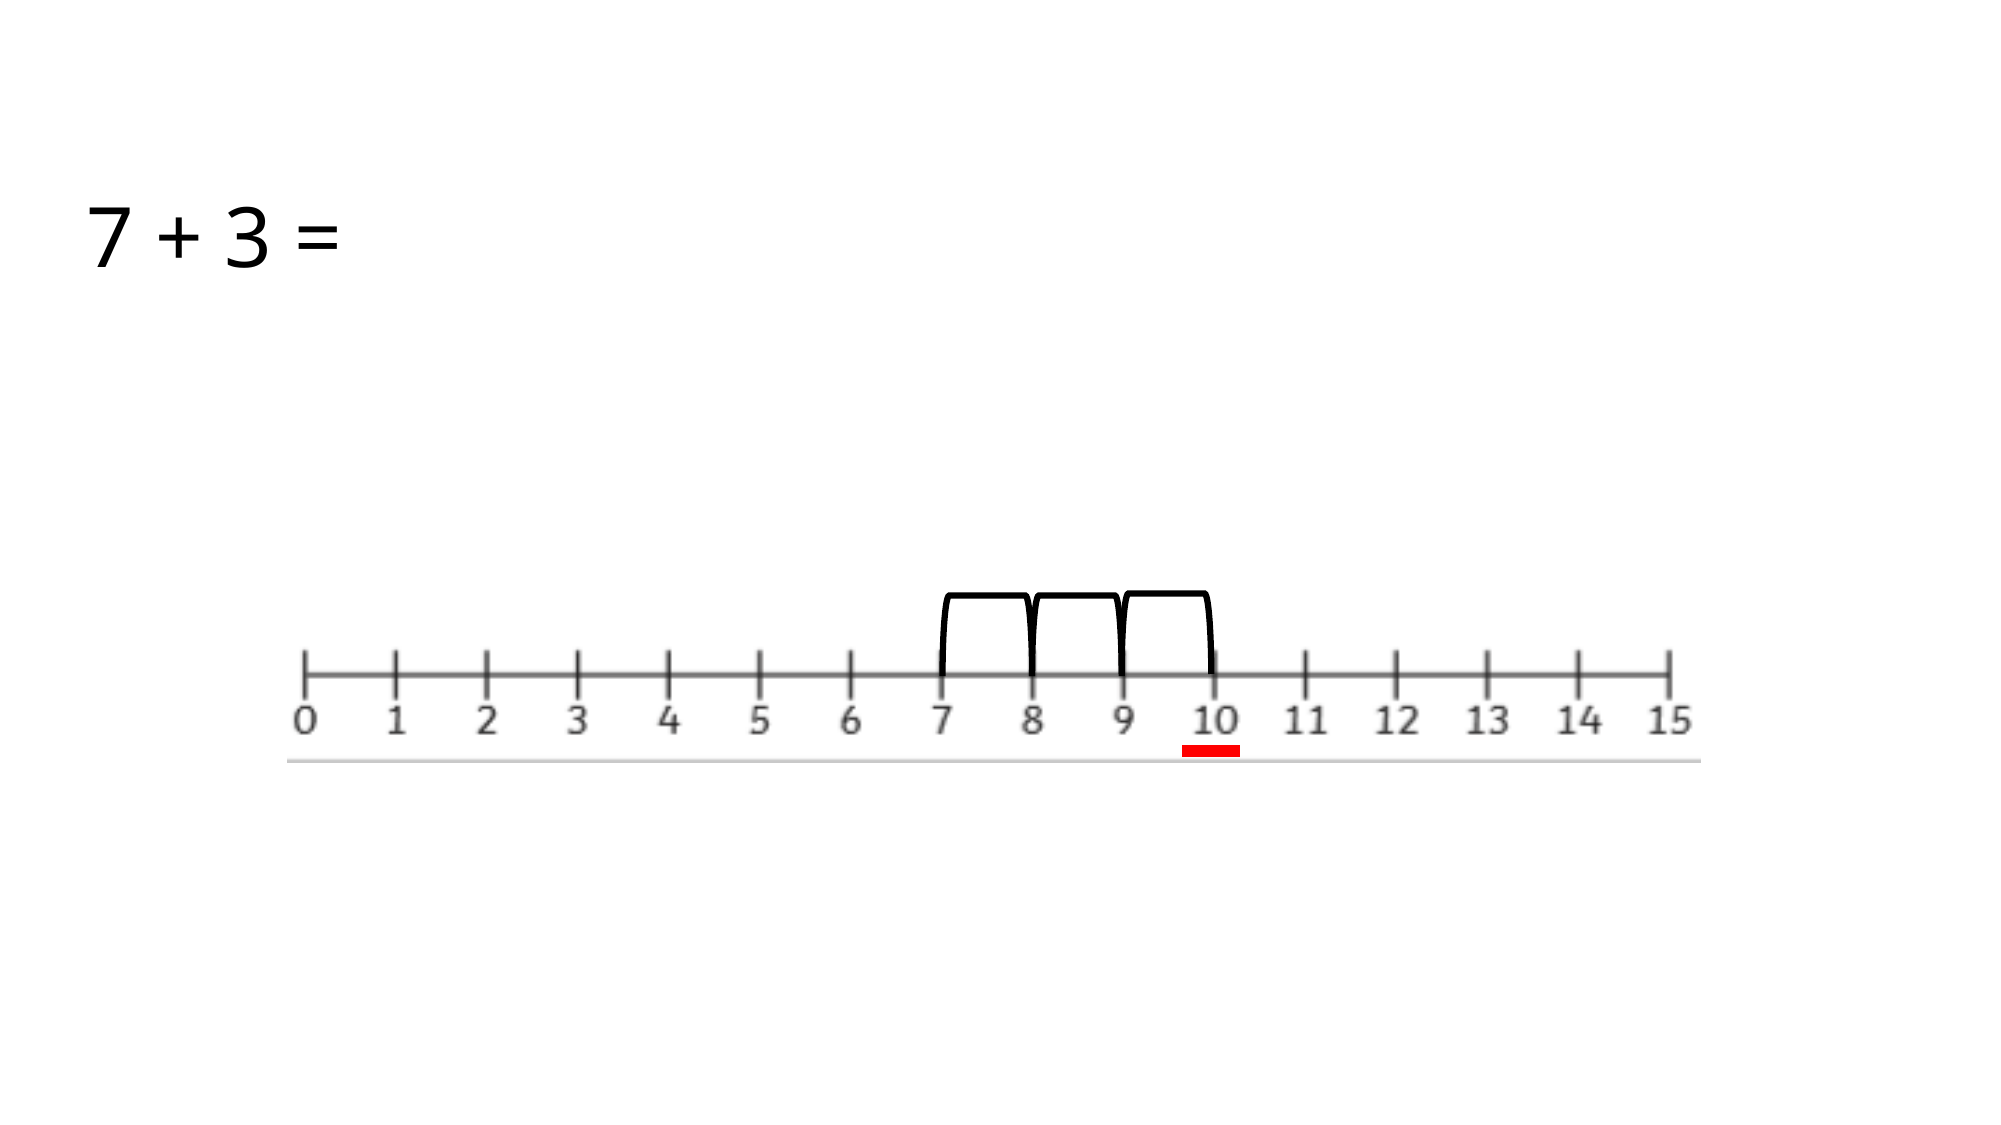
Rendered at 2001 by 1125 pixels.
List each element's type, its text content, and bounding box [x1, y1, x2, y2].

picture [287, 595, 1701, 763]
text_box 7 + 3 = [71, 176, 379, 292]
